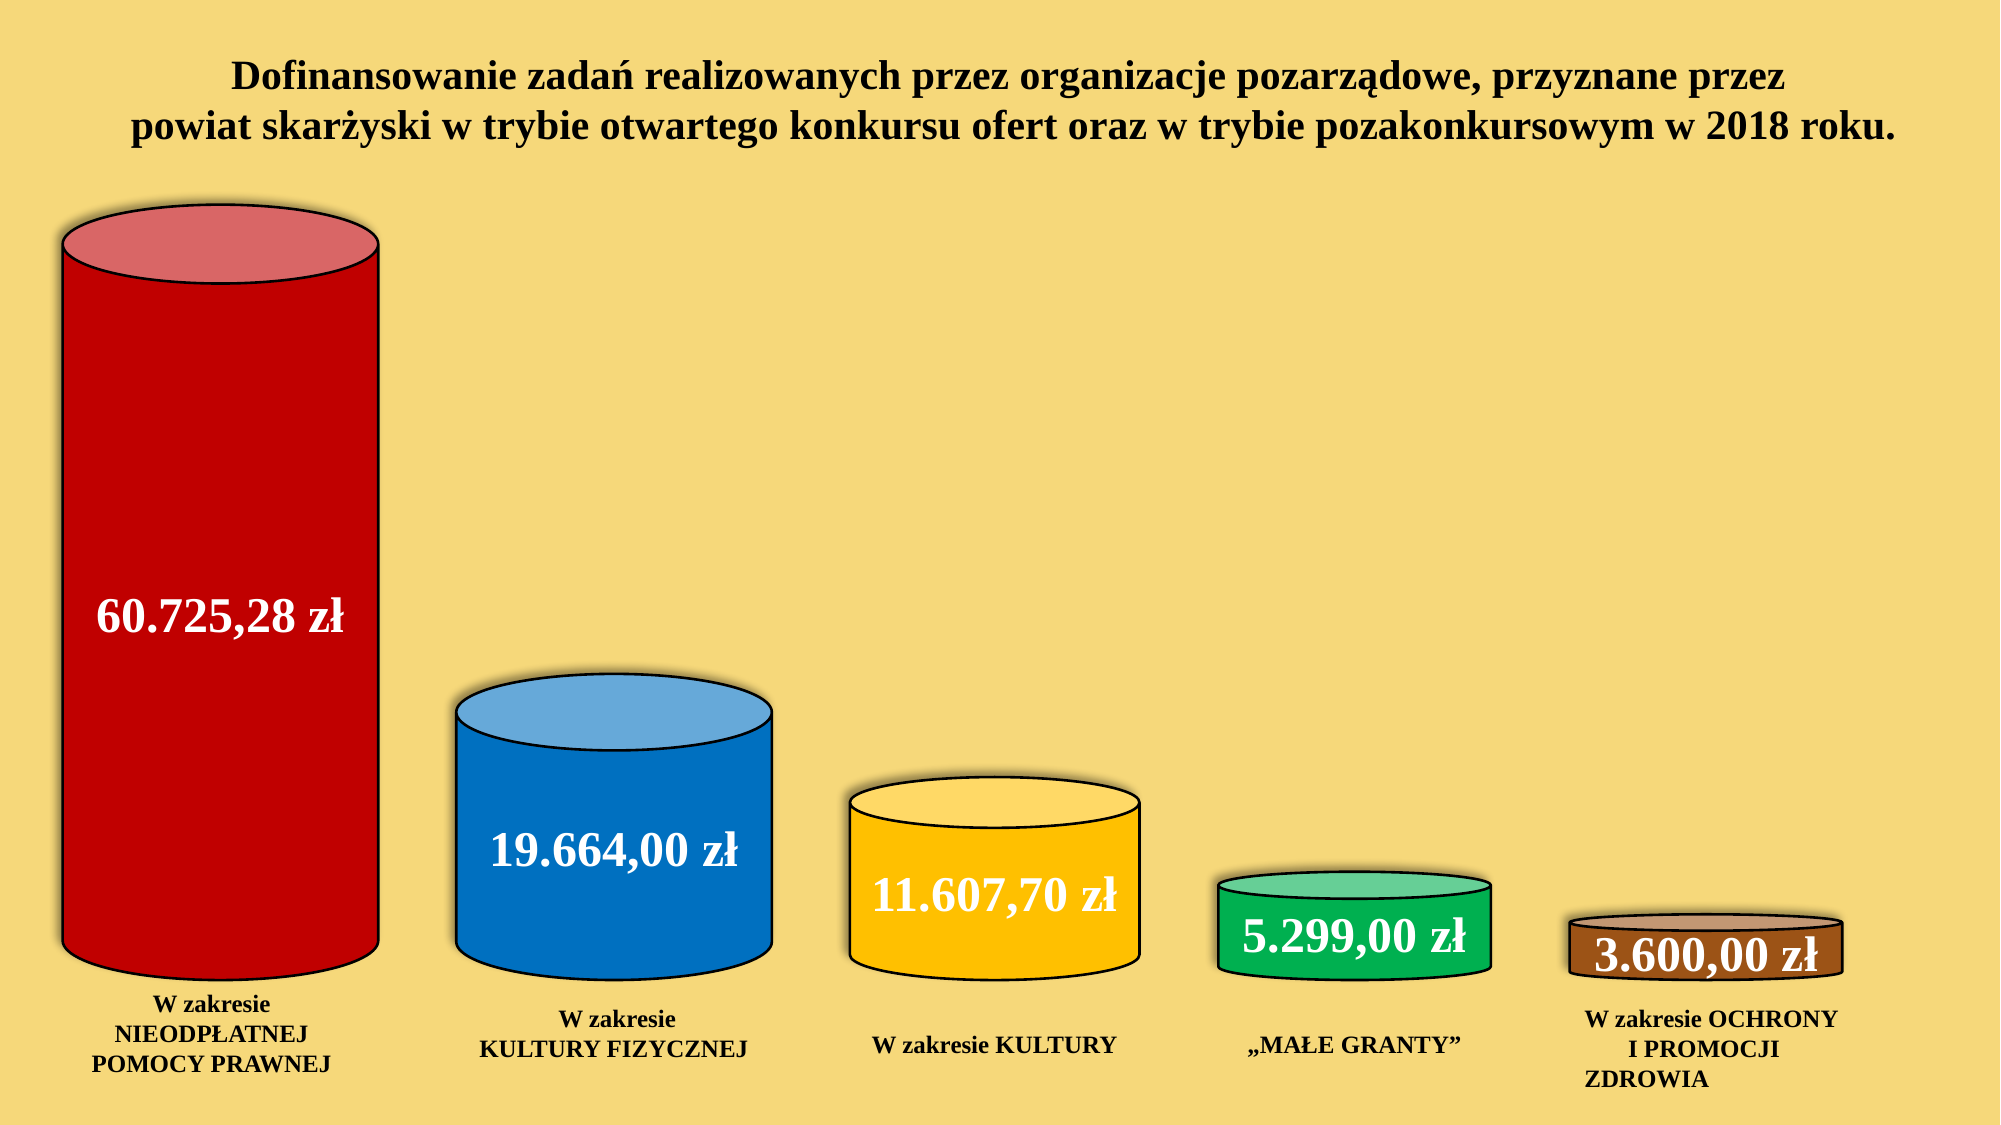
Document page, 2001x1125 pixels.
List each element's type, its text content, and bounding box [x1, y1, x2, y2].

text_box 19.664,00 zł [454, 672, 774, 982]
text_box W zakresie OCHRONY I PROMOCJI ZDROWIA [1569, 995, 1883, 1100]
text_box W zakresie NIEODPŁATNEJ POMOCY PRAWNEJ [50, 980, 373, 1085]
text_box 60.725,28 zł [61, 203, 380, 982]
text_box „MAŁE GRANTY” [1161, 1021, 1548, 1066]
text_box 3.600,00 zł [1568, 912, 1844, 982]
text_box 11.607,70 zł [848, 775, 1141, 982]
text_box W zakresie KULTURY [798, 1021, 1161, 1066]
text_box Dofinansowanie zadań realizowanych przez organizacje pozarządowe, przyznane przez powiat skarżyski w trybie otwartego konkursu ofert oraz w trybie pozakonkursowym w 2018 roku. [88, 40, 1940, 156]
text_box 5.299,00 zł [1217, 870, 1493, 982]
text_box W zakresie KULTURY FIZYCZNEJ [453, 995, 775, 1070]
